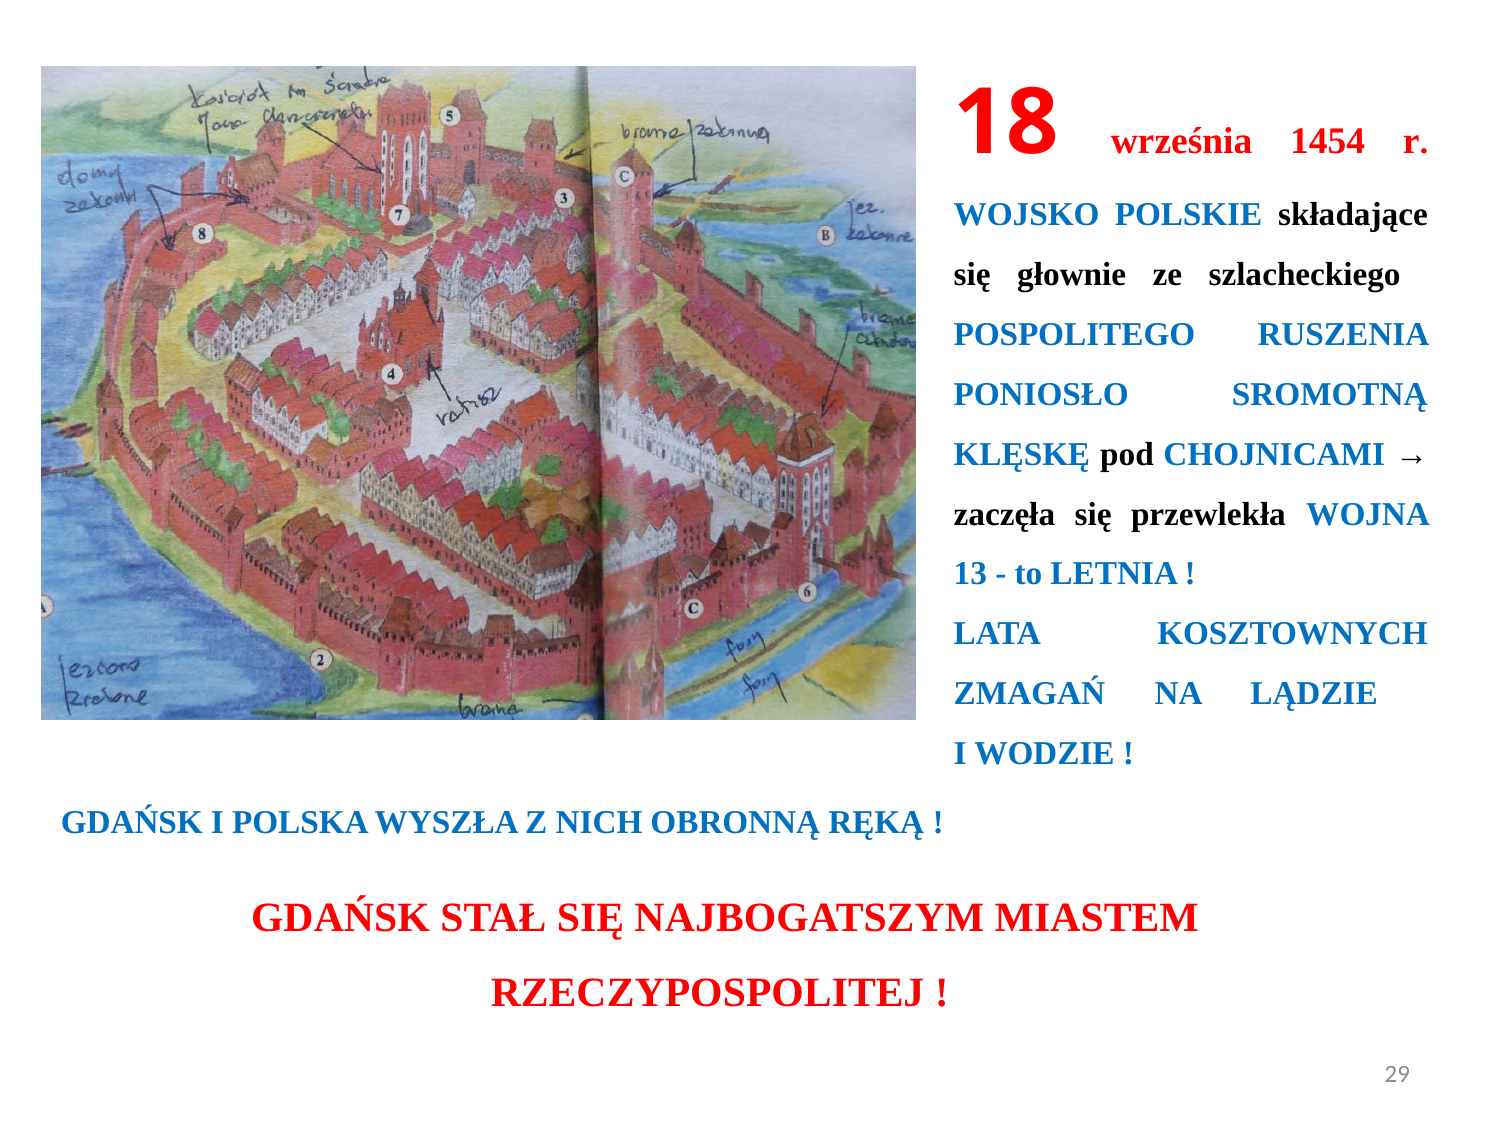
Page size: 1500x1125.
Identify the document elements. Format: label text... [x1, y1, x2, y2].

picture [40, 66, 916, 720]
text_box GDAŃSK I POLSKA WYSZŁA Z NICH OBRONNĄ RĘKĄ ! GDAŃSK STAŁ SIĘ NAJBOGATSZYM MIASTEM RZECZYPOSPOLITEJ ! [46, 772, 1405, 1022]
slide_number 29 [1074, 1042, 1425, 1103]
text_box 18 września 1454 r. WOJSKO POLSKIE składające się głownie ze szlacheckiego POSPOLITEGO RUSZENIA PONIOSŁO SROMOTNĄ KLĘSKĘ pod CHOJNICAMI → zaczęła się przewlekła WOJNA 13 - to LETNIA ! LATA KOSZTOWNYCH ZMAGAŃ NA LĄDZIE I WODZIE ! [938, 0, 1443, 779]
